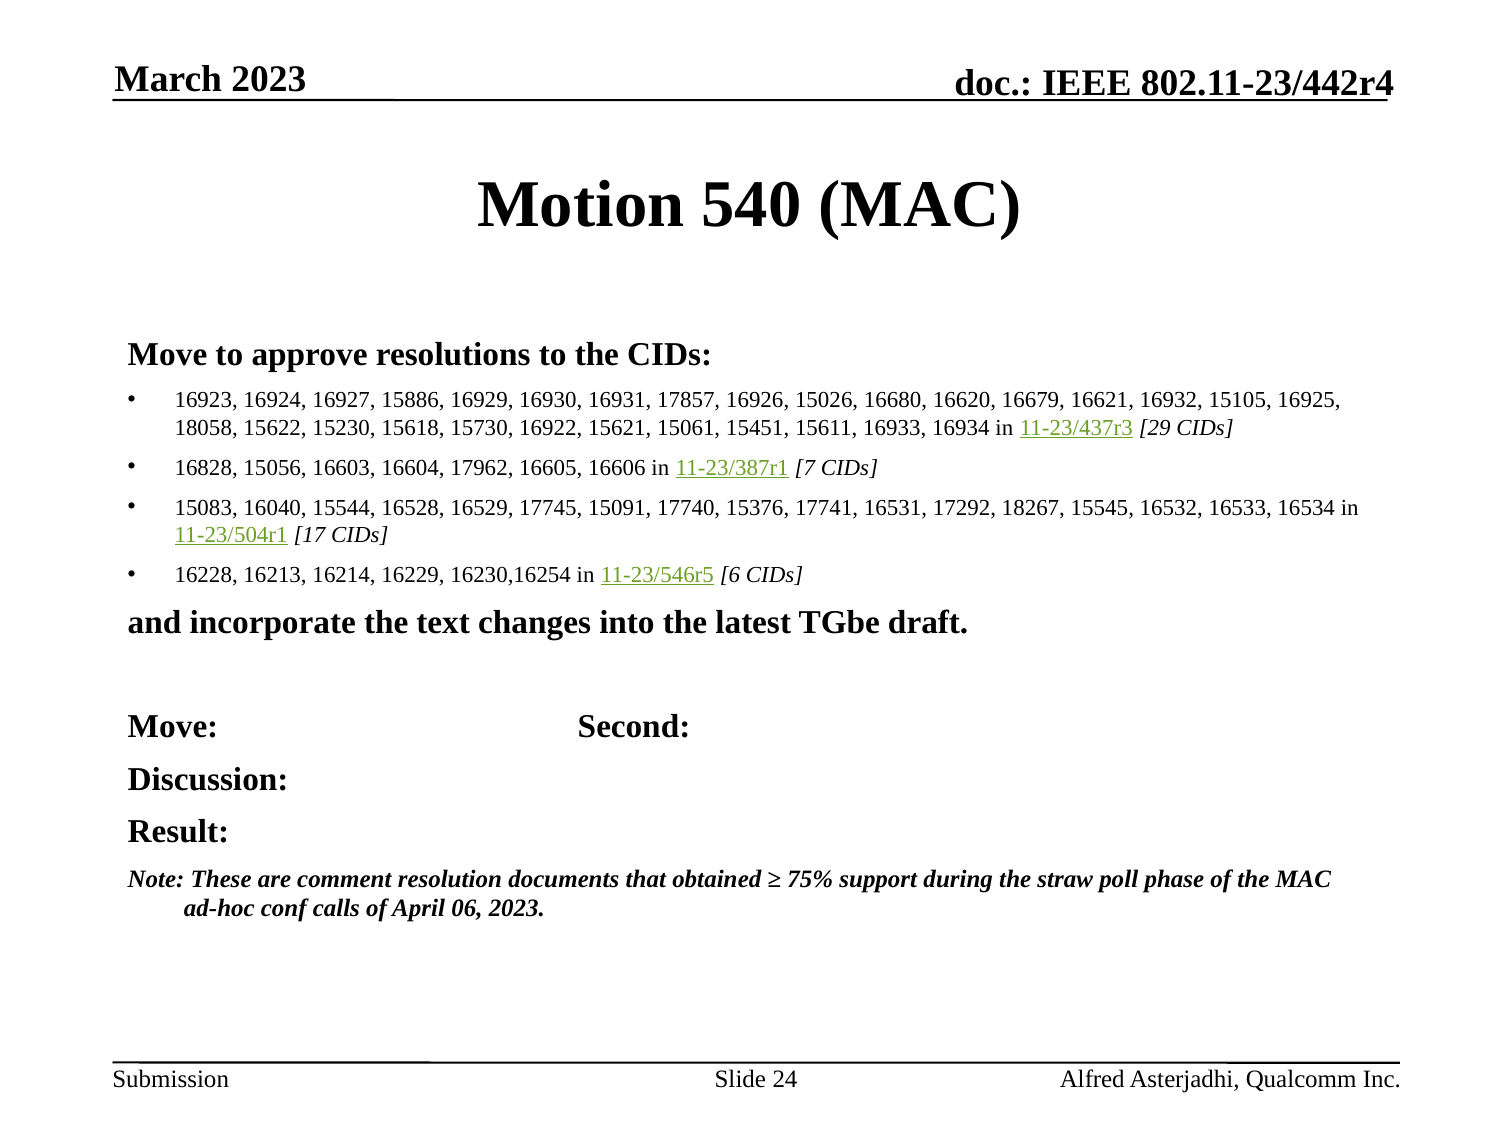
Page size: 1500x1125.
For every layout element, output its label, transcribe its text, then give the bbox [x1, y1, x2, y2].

title Motion 540 (MAC) [112, 112, 1388, 288]
slide_number Slide 24 [712, 1061, 800, 1123]
footer Alfred Asterjadhi, Qualcomm Inc. [878, 1061, 1402, 1093]
list Move to approve resolutions to the CIDs: 16923, 16924, 16927, 15886, 16929, 16930, 16931, 17857, 16926, 15026, 16680, 16620, 16679, 16621, 16932, 15105, 16925, 18058, 15622, 15230, 15618, 15730, 16922, 15621, 15061, 15451, 15611, 16933, 16934 in 11-23/437r3 [29 CIDs] 16828, 15056, 16603, 16604, 17962, 16605, 16606 in 11-23/387r1 [7 CIDs] 15083, 16040, 15544, 16528, 16529, 17745, 15091, 17740, 15376, 17741, 16531, 17292, 18267, 15545, 16532, 16533, 16534 in 11-23/504r1 [17 CIDs] 16228, 16213, 16214, 16229, 16230,16254 in 11-23/546r5 [6 CIDs] and incorporate the text changes into the latest TGbe draft. Move: Second: Discussion: Result: Note: These are comment resolution documents that obtained ≥ 75% support during the straw poll phase of the MAC ad-hoc conf calls of April 06, 2023. [112, 324, 1388, 1063]
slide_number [114, 54, 423, 100]
